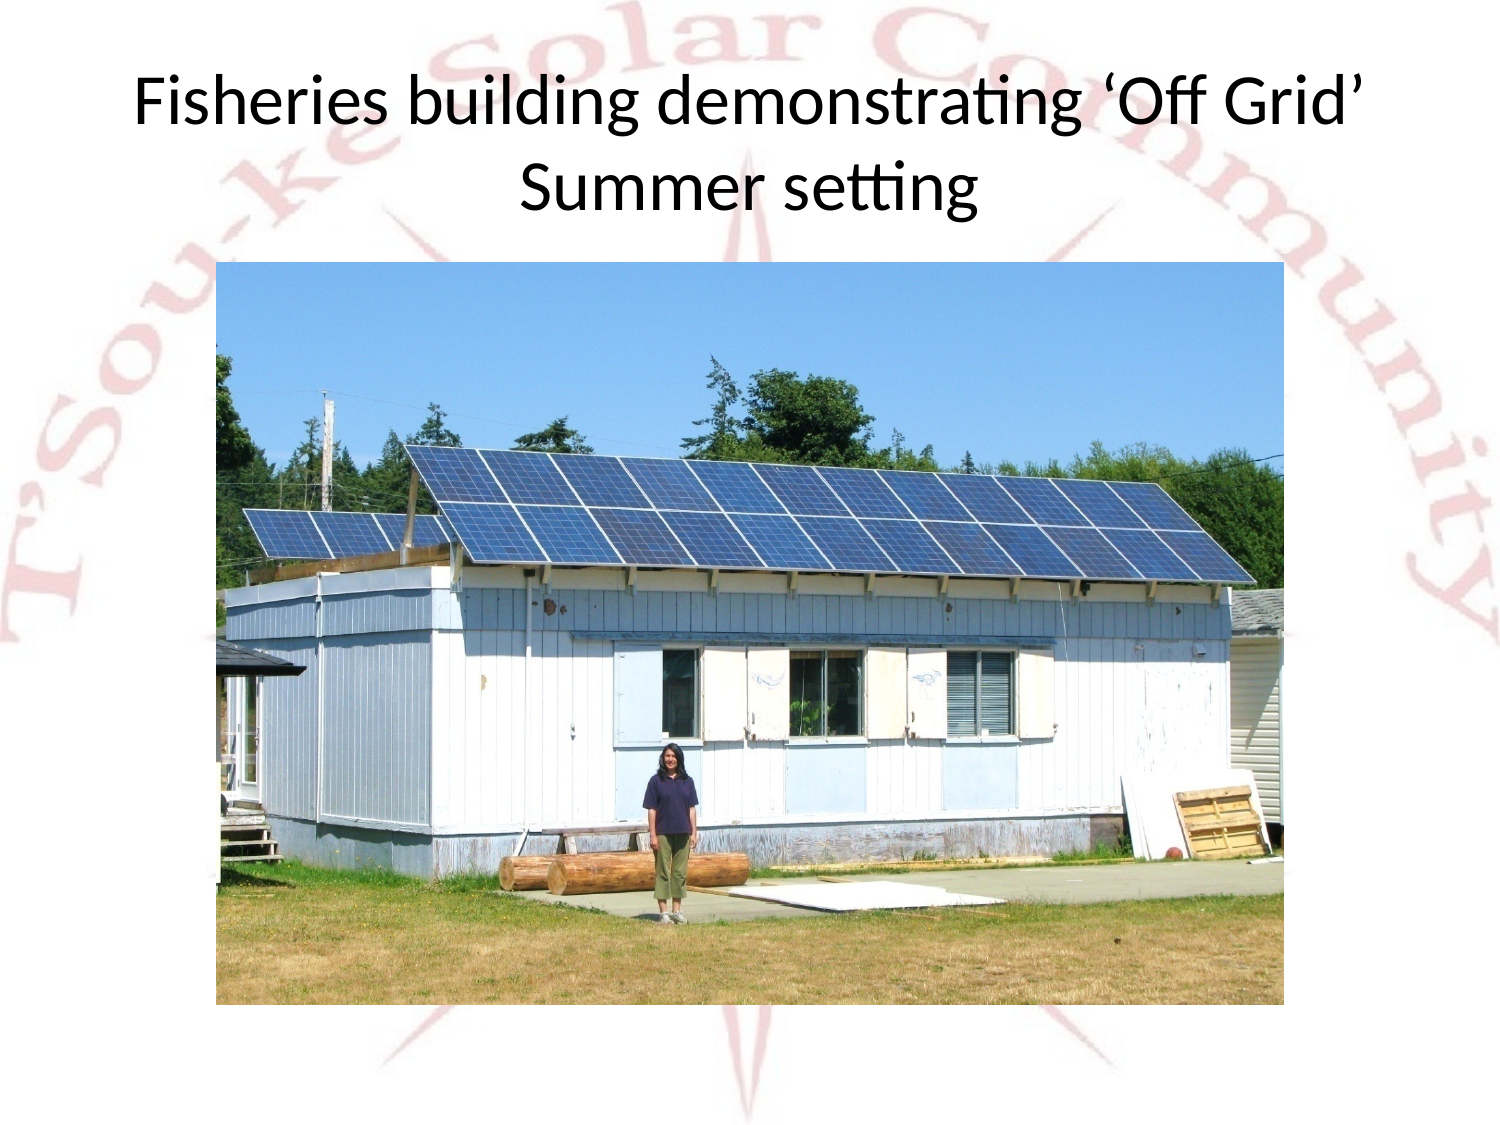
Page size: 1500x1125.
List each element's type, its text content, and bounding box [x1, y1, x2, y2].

title Fisheries building demonstrating ‘Off Grid’ Summer setting [74, 44, 1426, 234]
picture [0, 0, 1500, 1125]
